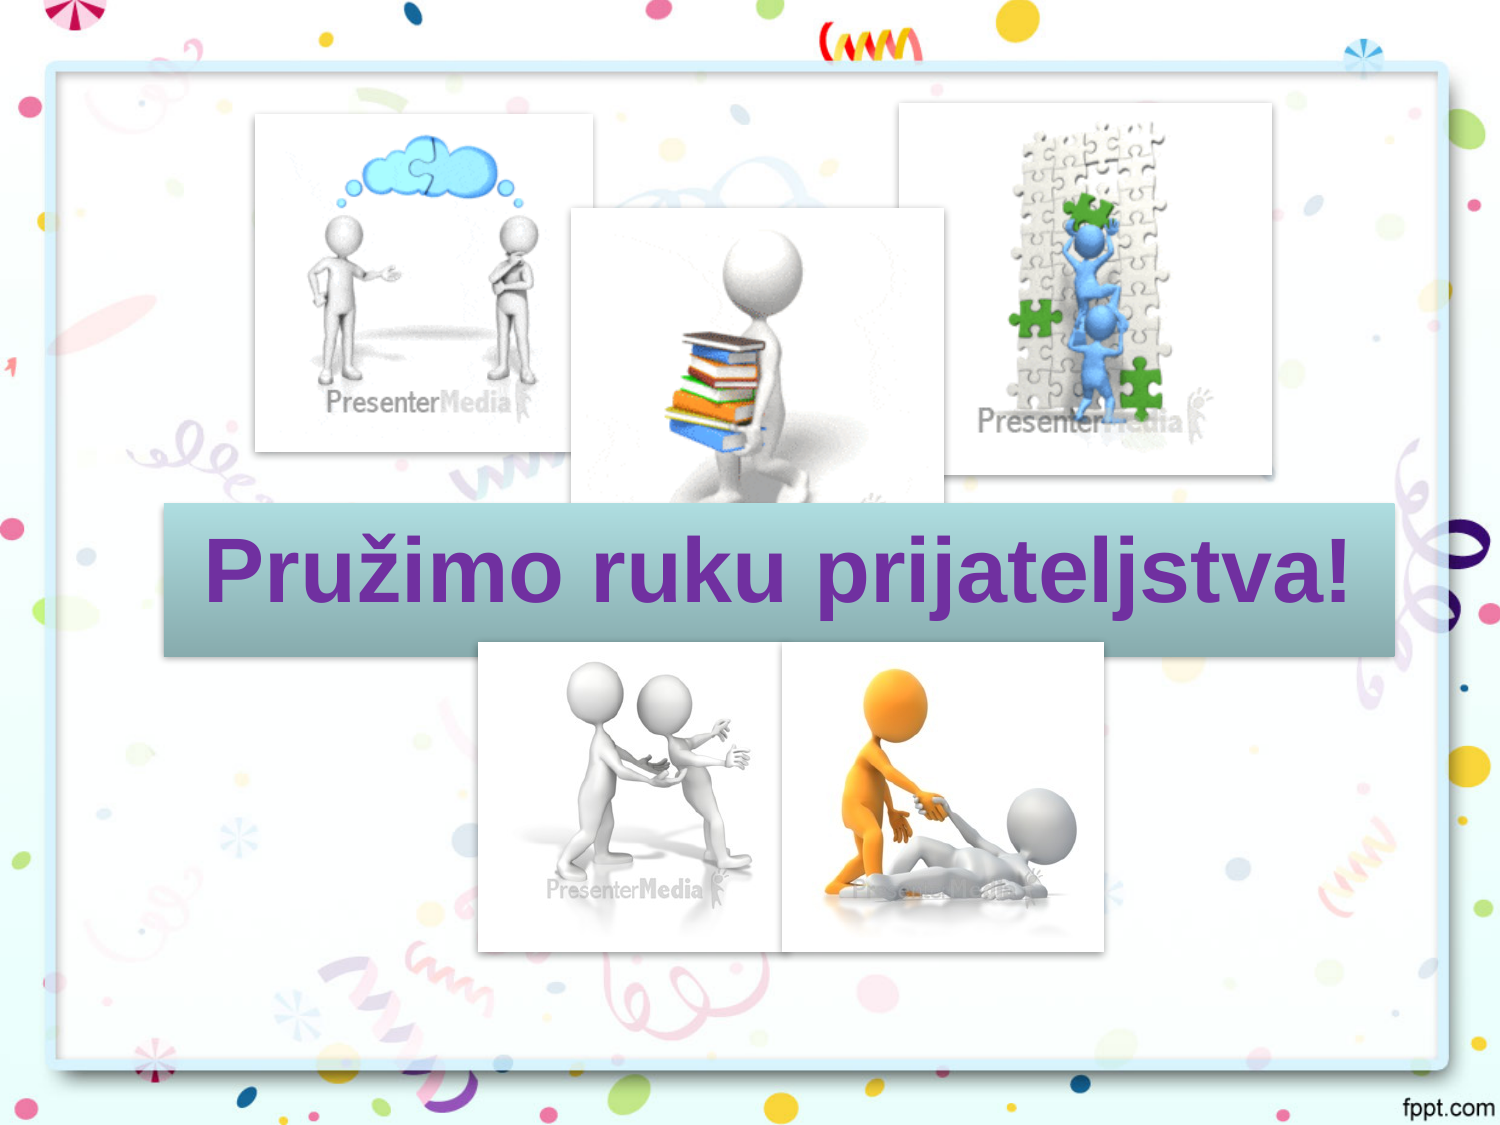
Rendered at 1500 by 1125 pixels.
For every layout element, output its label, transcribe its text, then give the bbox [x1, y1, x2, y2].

picture [0, 0, 1500, 1125]
text_box Pružimo ruku prijateljstva! [163, 503, 1395, 657]
